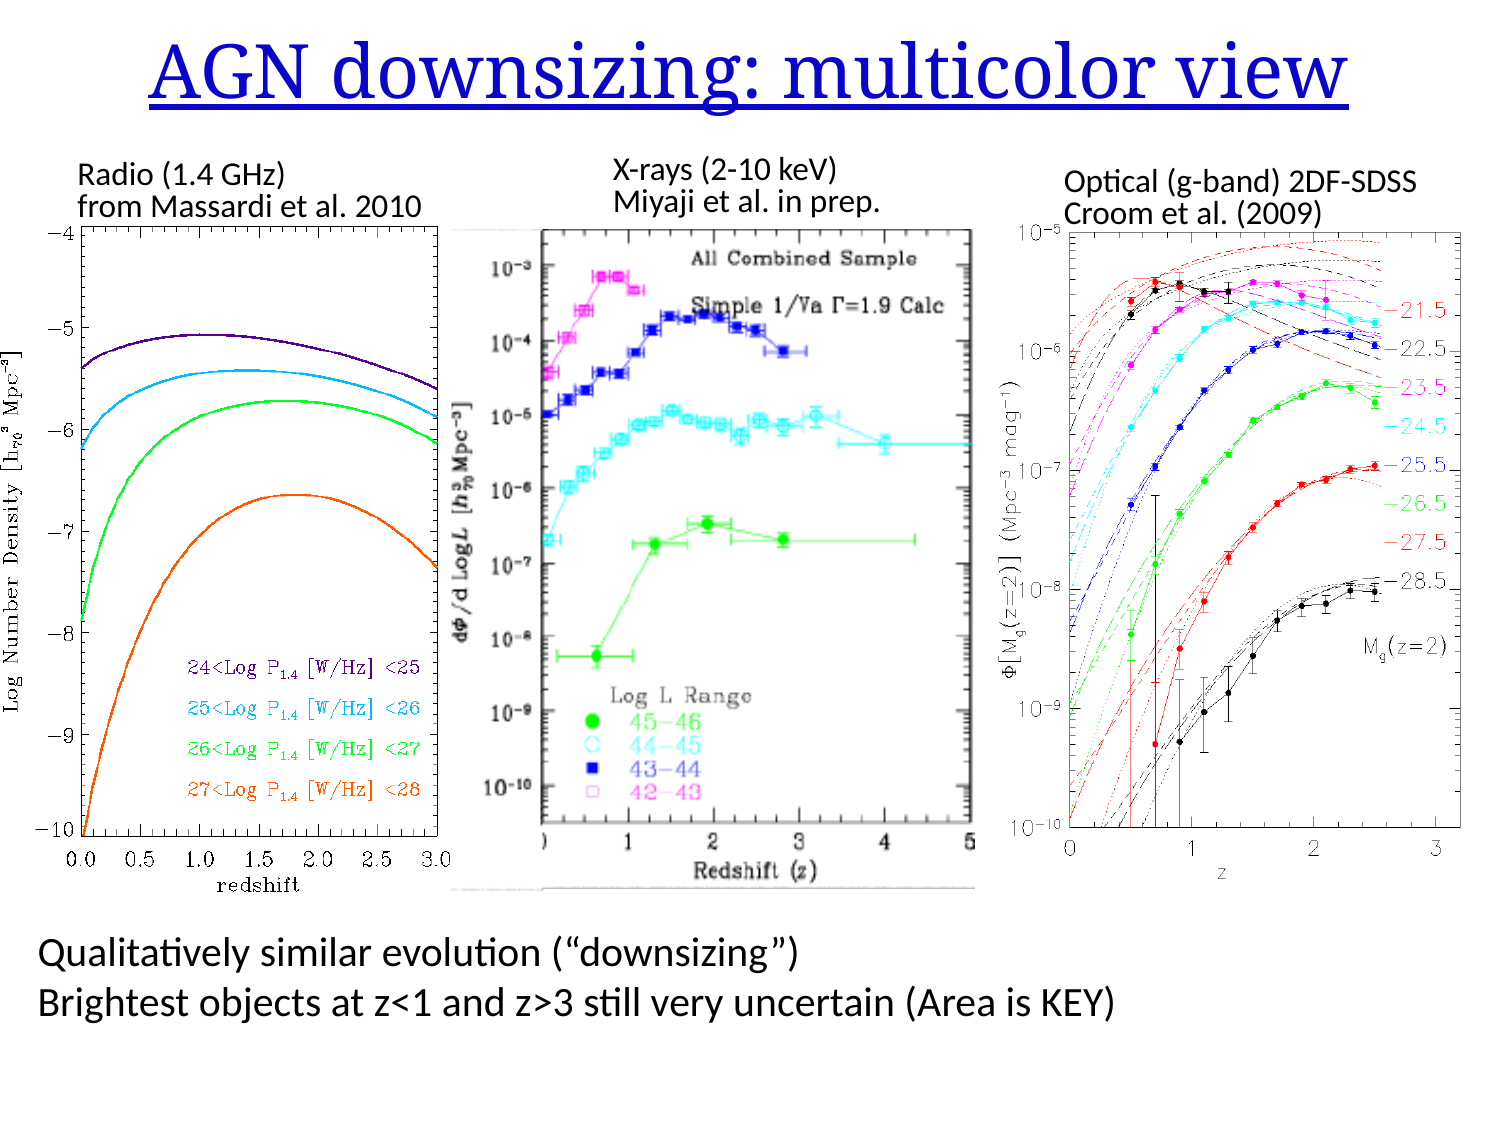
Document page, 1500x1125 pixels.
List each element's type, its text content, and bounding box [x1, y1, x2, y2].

text_box Qualitatively similar evolution (“downsizing”) Brightest objects at z<1 and z>3 still very uncertain (Area is KEY) [37, 960, 1475, 1026]
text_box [0, 135, 1488, 951]
text_box AGN downsizing: multicolor view [12, 12, 1486, 125]
